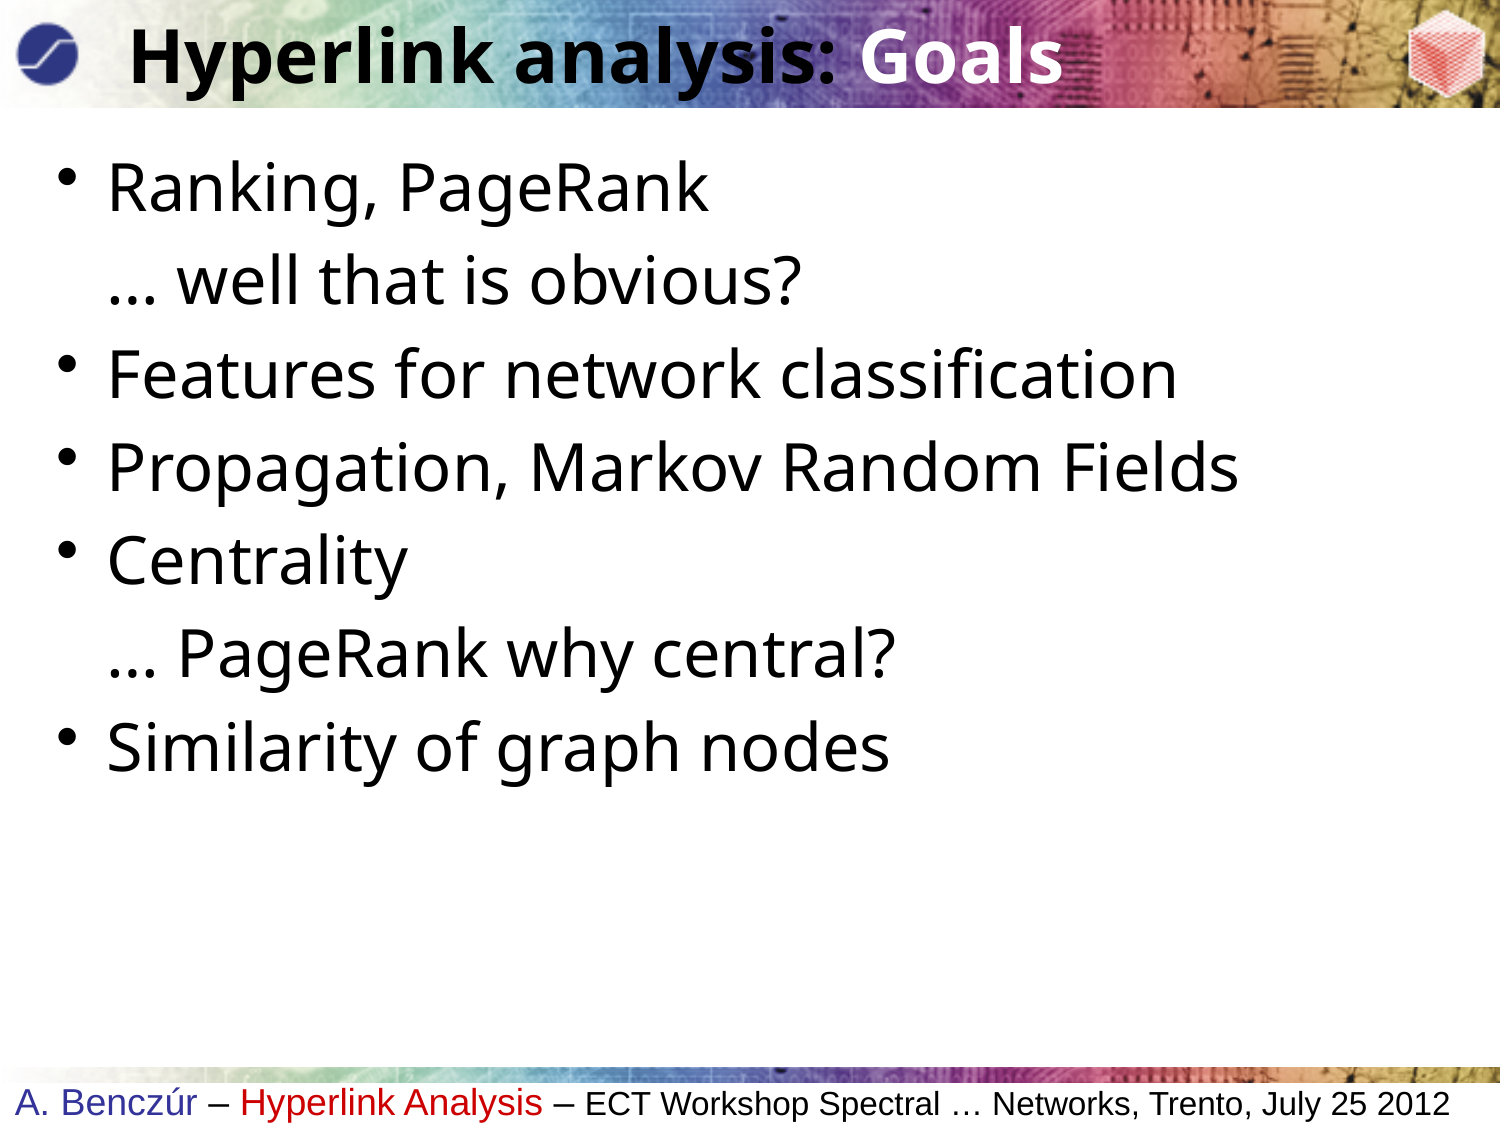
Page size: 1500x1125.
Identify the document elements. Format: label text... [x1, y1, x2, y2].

title Hyperlink analysis: Goals [111, 0, 1389, 107]
picture [0, 0, 1500, 108]
picture [0, 1067, 1500, 1083]
list Ranking, PageRank … well that is obvious? Features for network classification Propagation, Markov Random Fields Centrality … PageRank why central? Similarity of graph nodes [40, 136, 1460, 1059]
